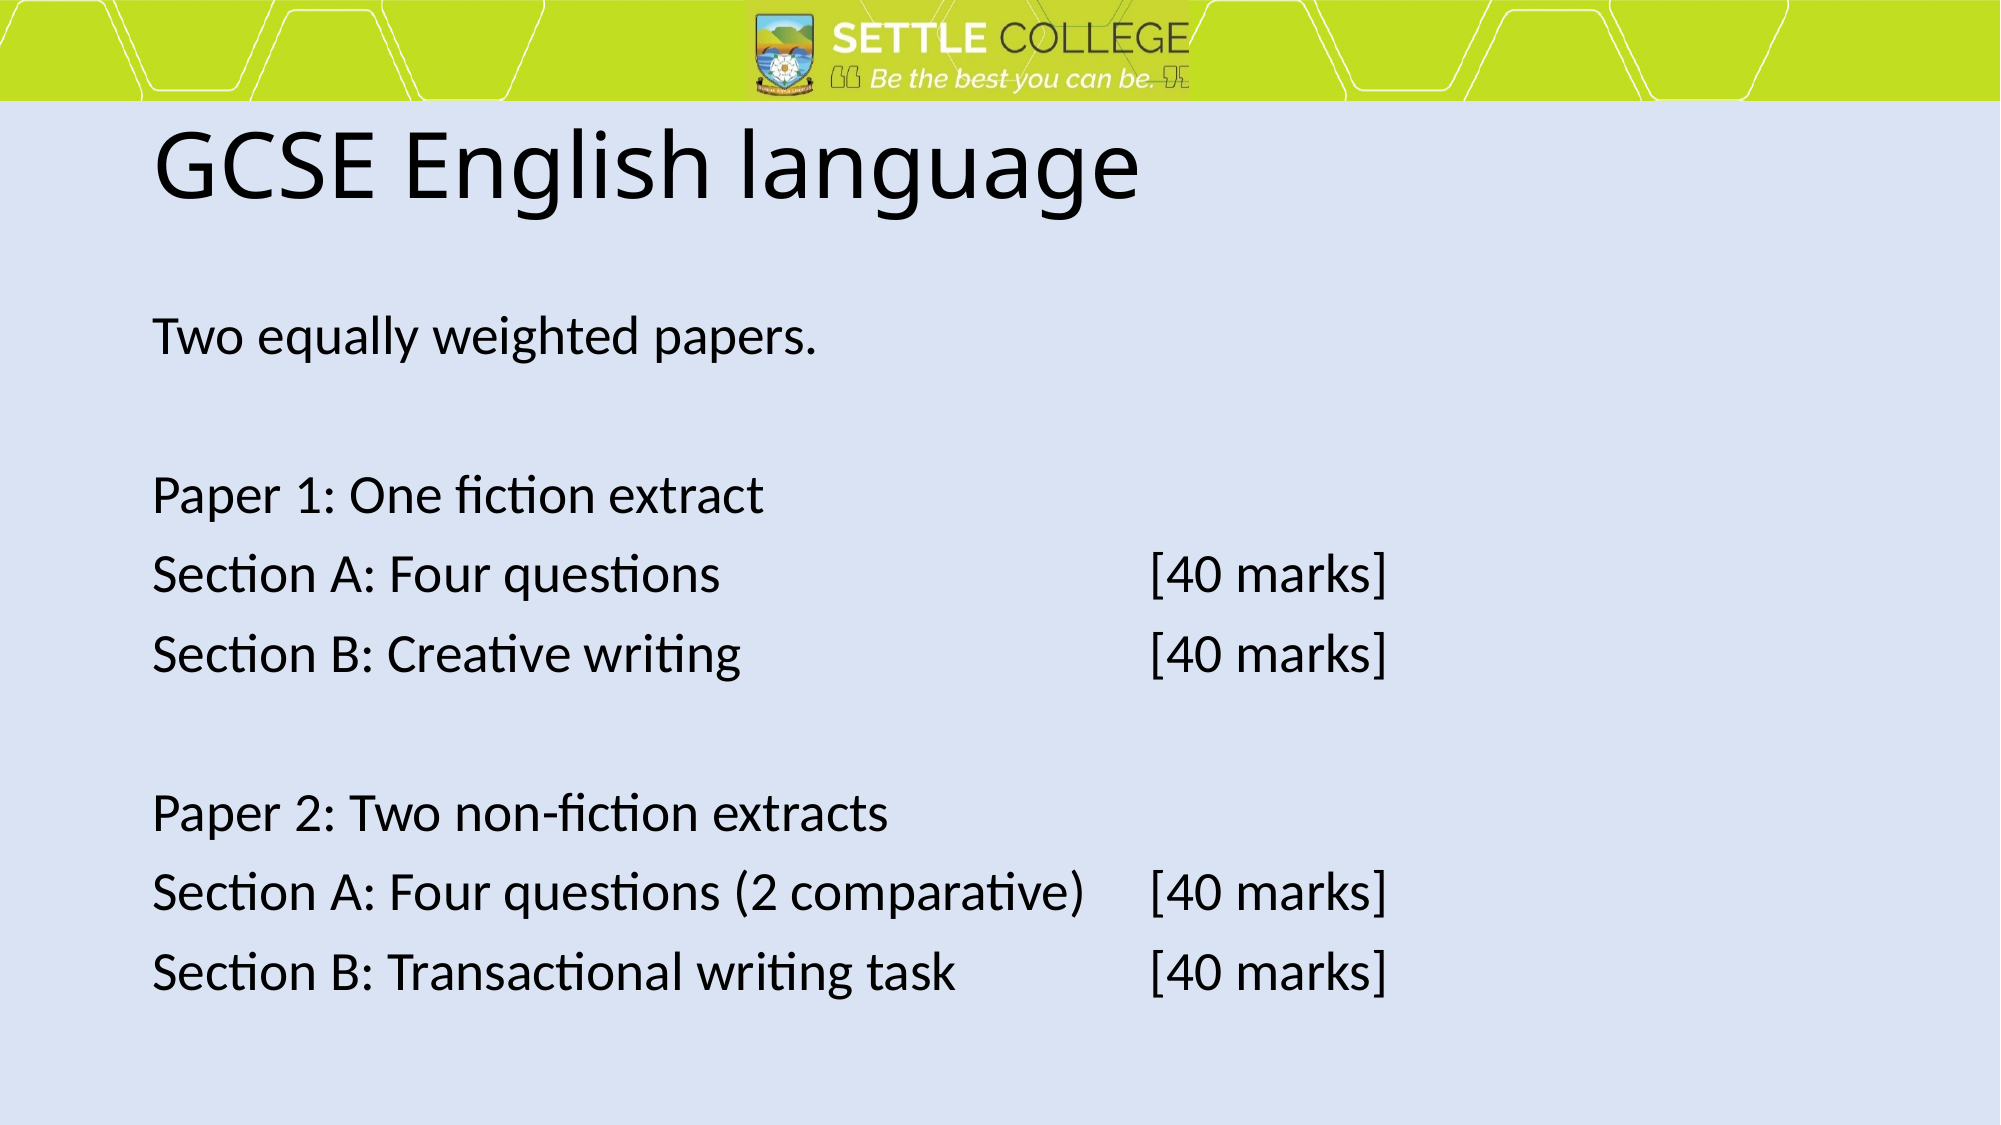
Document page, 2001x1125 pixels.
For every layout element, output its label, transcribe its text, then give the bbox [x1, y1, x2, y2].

picture [0, 0, 2000, 101]
list Two equally weighted papers. Paper 1: One fiction extract Section A: Four questions [40 marks] Section B: Creative writing [40 marks] Paper 2: Two non-fiction extracts Section A: Four questions (2 comparative) [40 marks] Section B: Transactional writing task [40 marks] [137, 299, 1863, 1014]
title GCSE English language [137, 101, 1863, 278]
